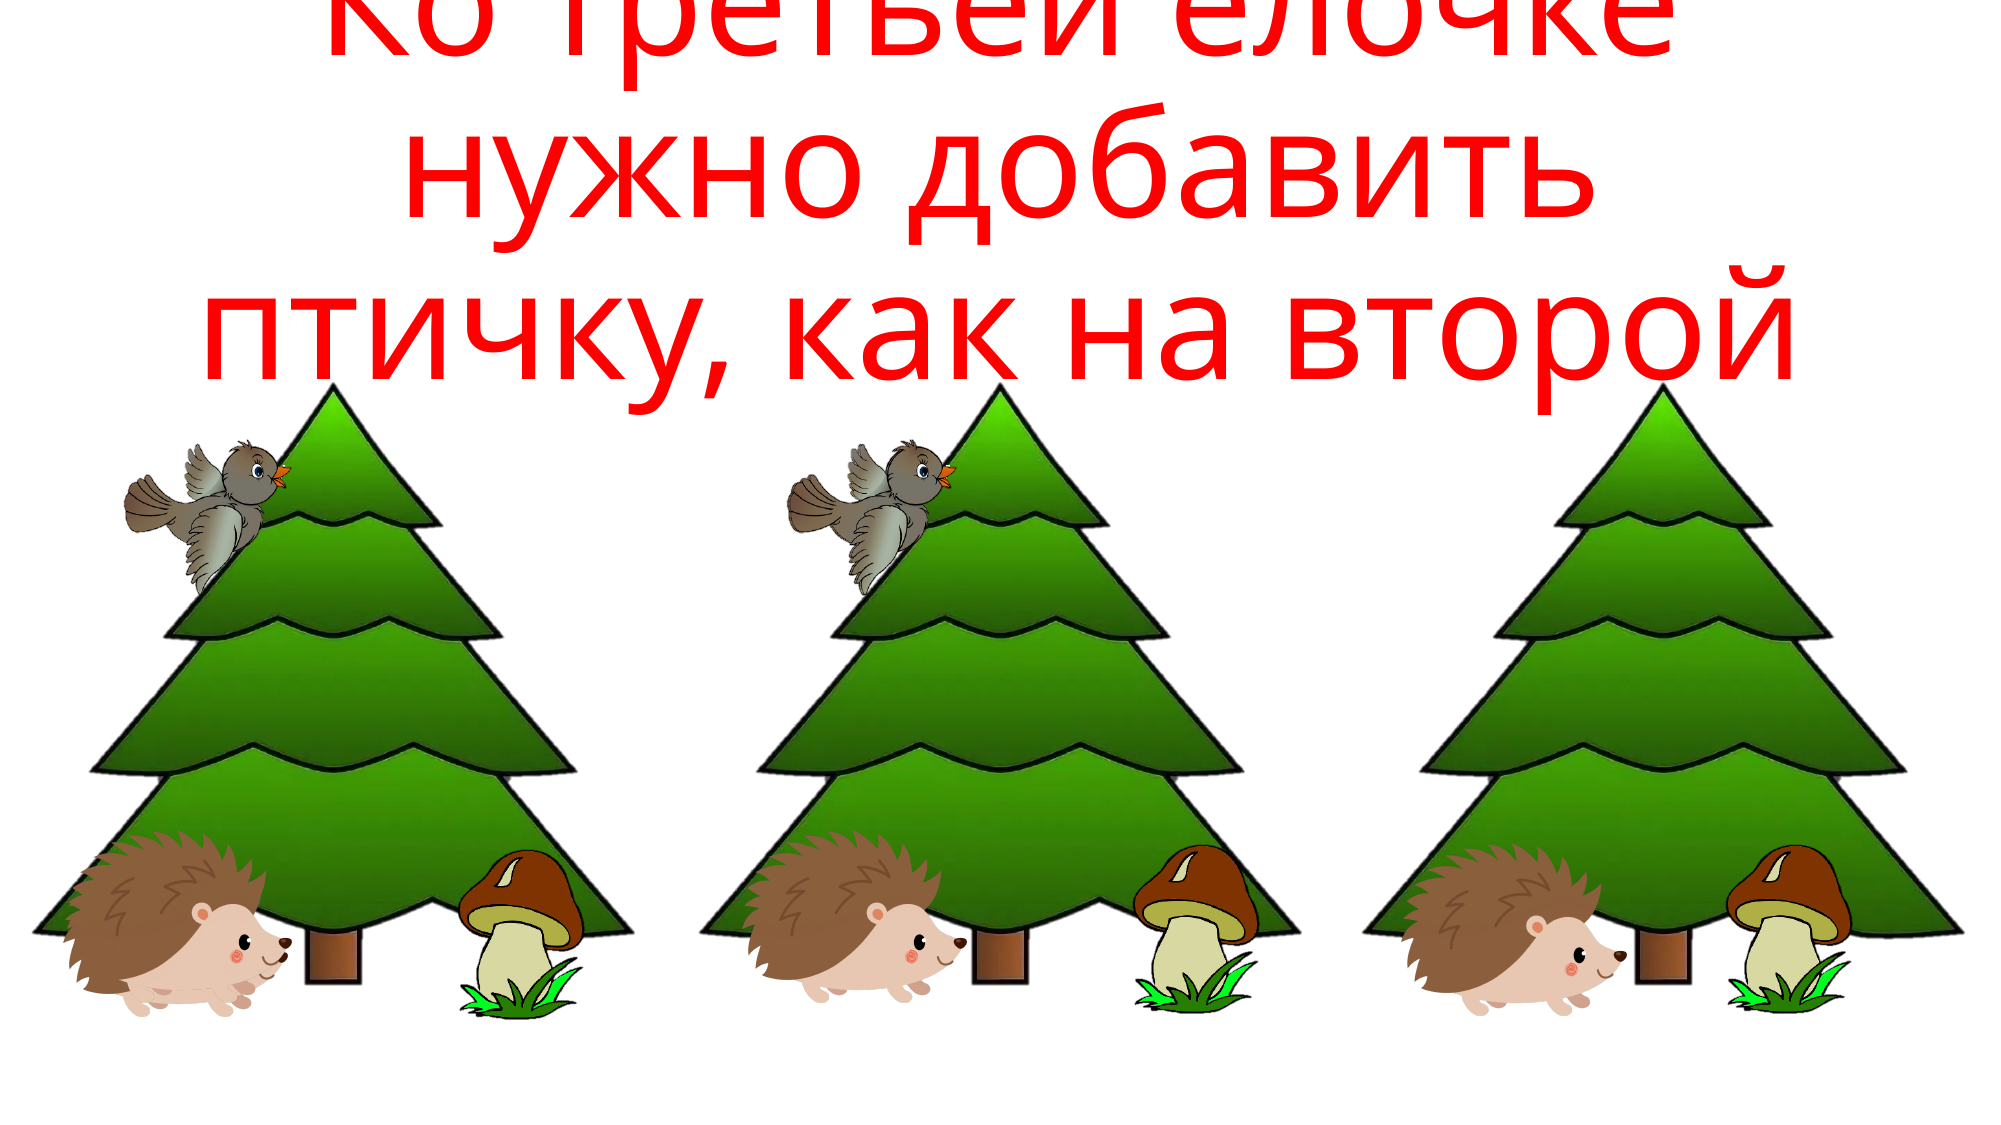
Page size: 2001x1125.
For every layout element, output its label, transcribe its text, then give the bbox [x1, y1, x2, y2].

picture [667, 351, 1996, 1017]
title Ко третьей елочке нужно добавить птичку, как на второй [137, 59, 1863, 278]
picture [0, 351, 666, 1022]
